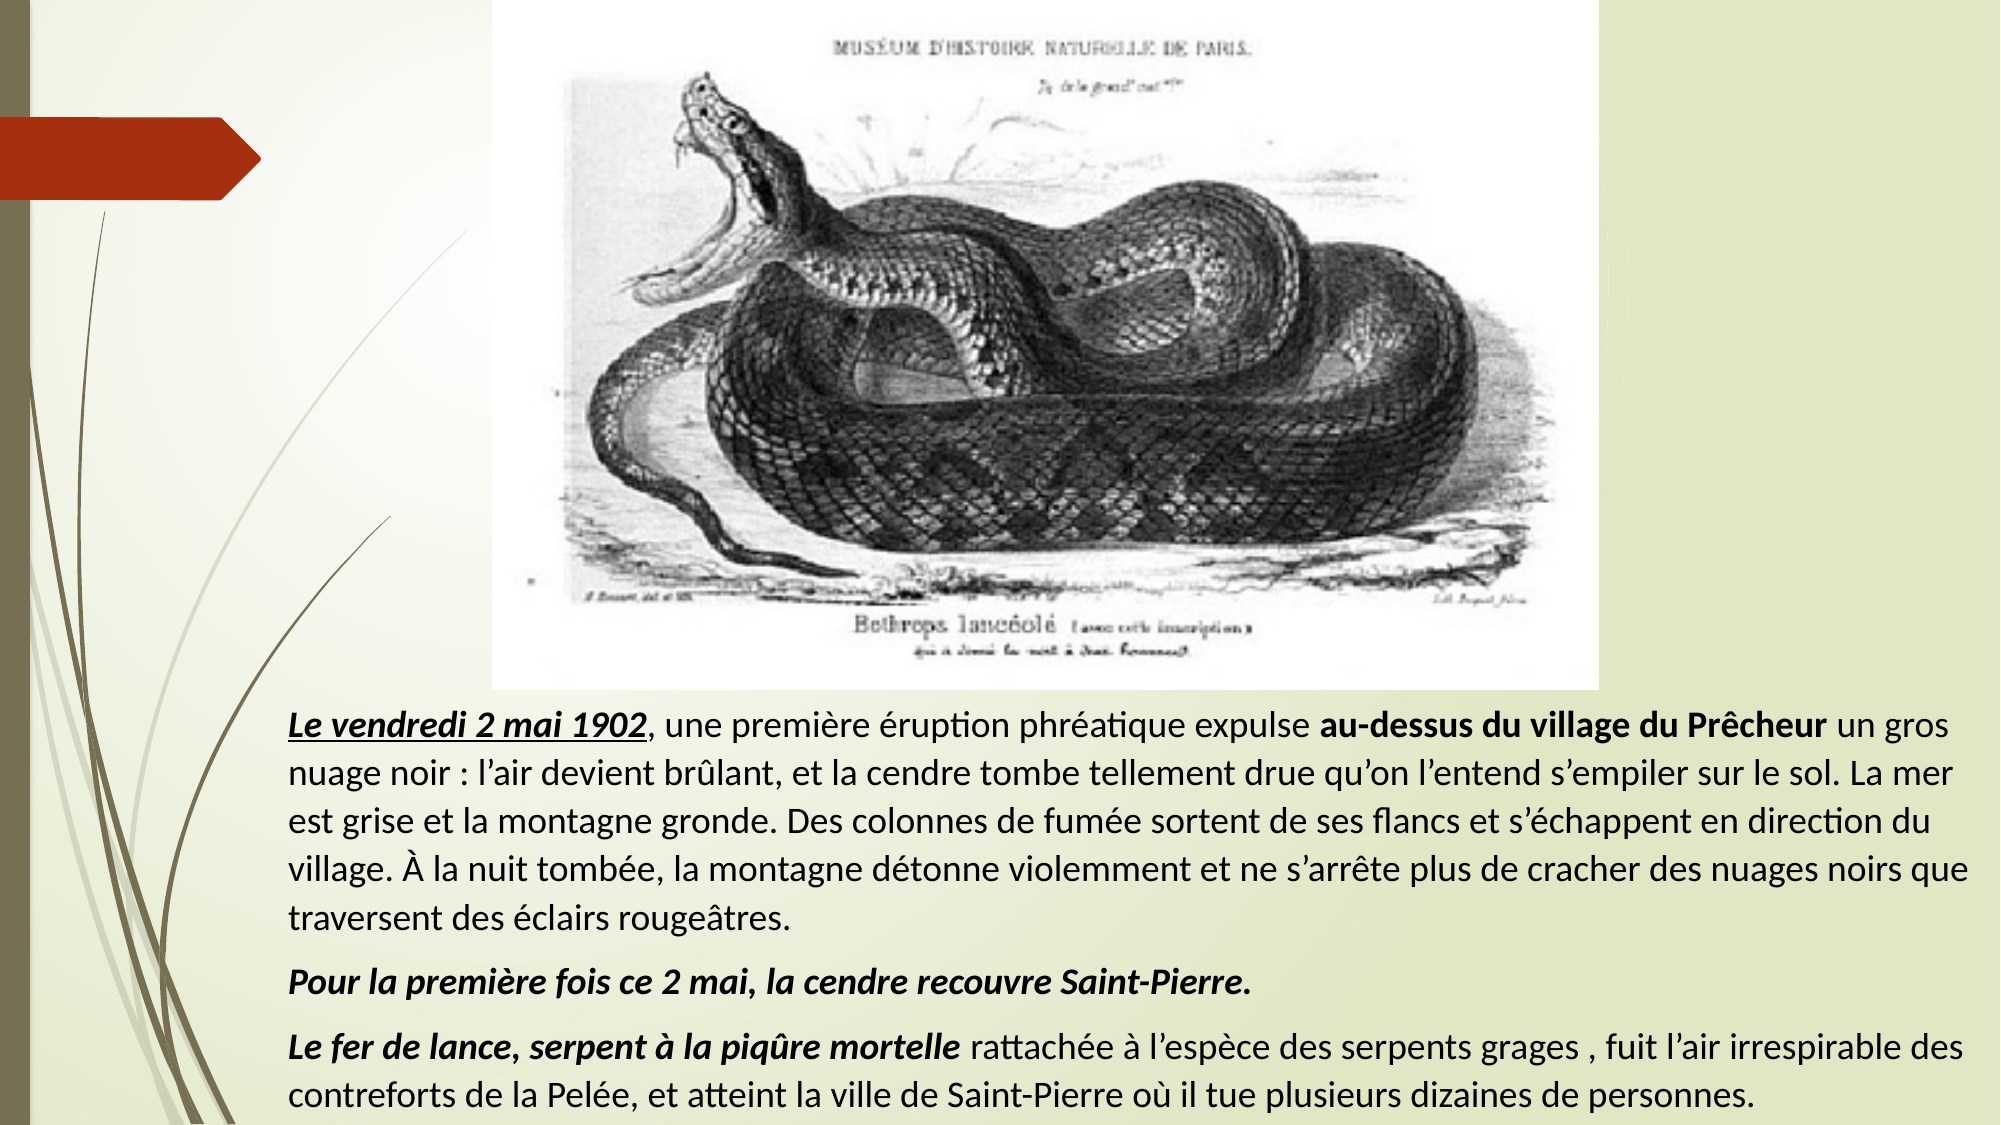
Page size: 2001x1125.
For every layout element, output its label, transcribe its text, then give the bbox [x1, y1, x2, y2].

text_box Le vendredi 2 mai 1902, une première éruption phréatique expulse au-dessus du village du Prêcheur un gros nuage noir : l’air devient brûlant, et la cendre tombe tellement drue qu’on l’entend s’empiler sur le sol. La mer est grise et la montagne gronde. Des colonnes de fumée sortent de ses flancs et s’échappent en direction du village. À la nuit tombée, la montagne détonne violemment et ne s’arrête plus de cracher des nuages noirs que traversent des éclairs rougeâtres. Pour la première fois ce 2 mai, la cendre recouvre Saint-Pierre. Le fer de lance, serpent à la piqûre mortelle rattachée à l’espèce des serpents grages , fuit l’air irrespirable des contreforts de la Pelée, et atteint la ville de Saint-Pierre où il tue plusieurs dizaines de personnes. [273, 689, 2000, 1123]
picture [492, 0, 1599, 690]
